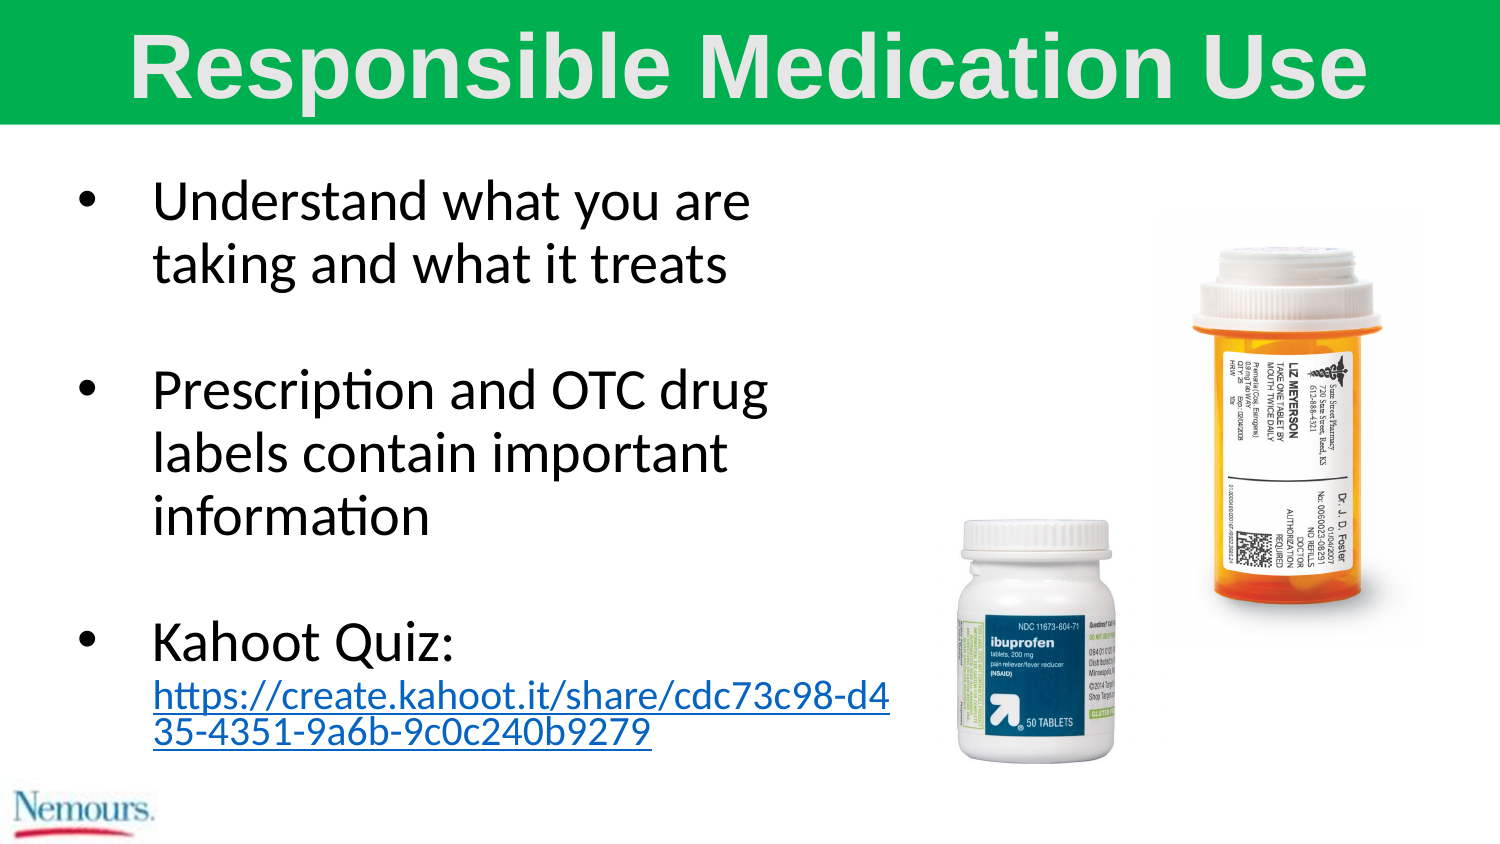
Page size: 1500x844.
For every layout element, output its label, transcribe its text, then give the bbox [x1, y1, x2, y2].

picture [907, 211, 1420, 769]
list Understand what you are taking and what it treats Prescription and OTC drug labels contain important information Kahoot Quiz: https://create.kahoot.it/share/cdc73c98-d435-4351-9a6b-9c0c240b9279 [62, 155, 908, 662]
picture [0, 778, 169, 844]
text_box Responsible Medication Use [0, 0, 1500, 125]
